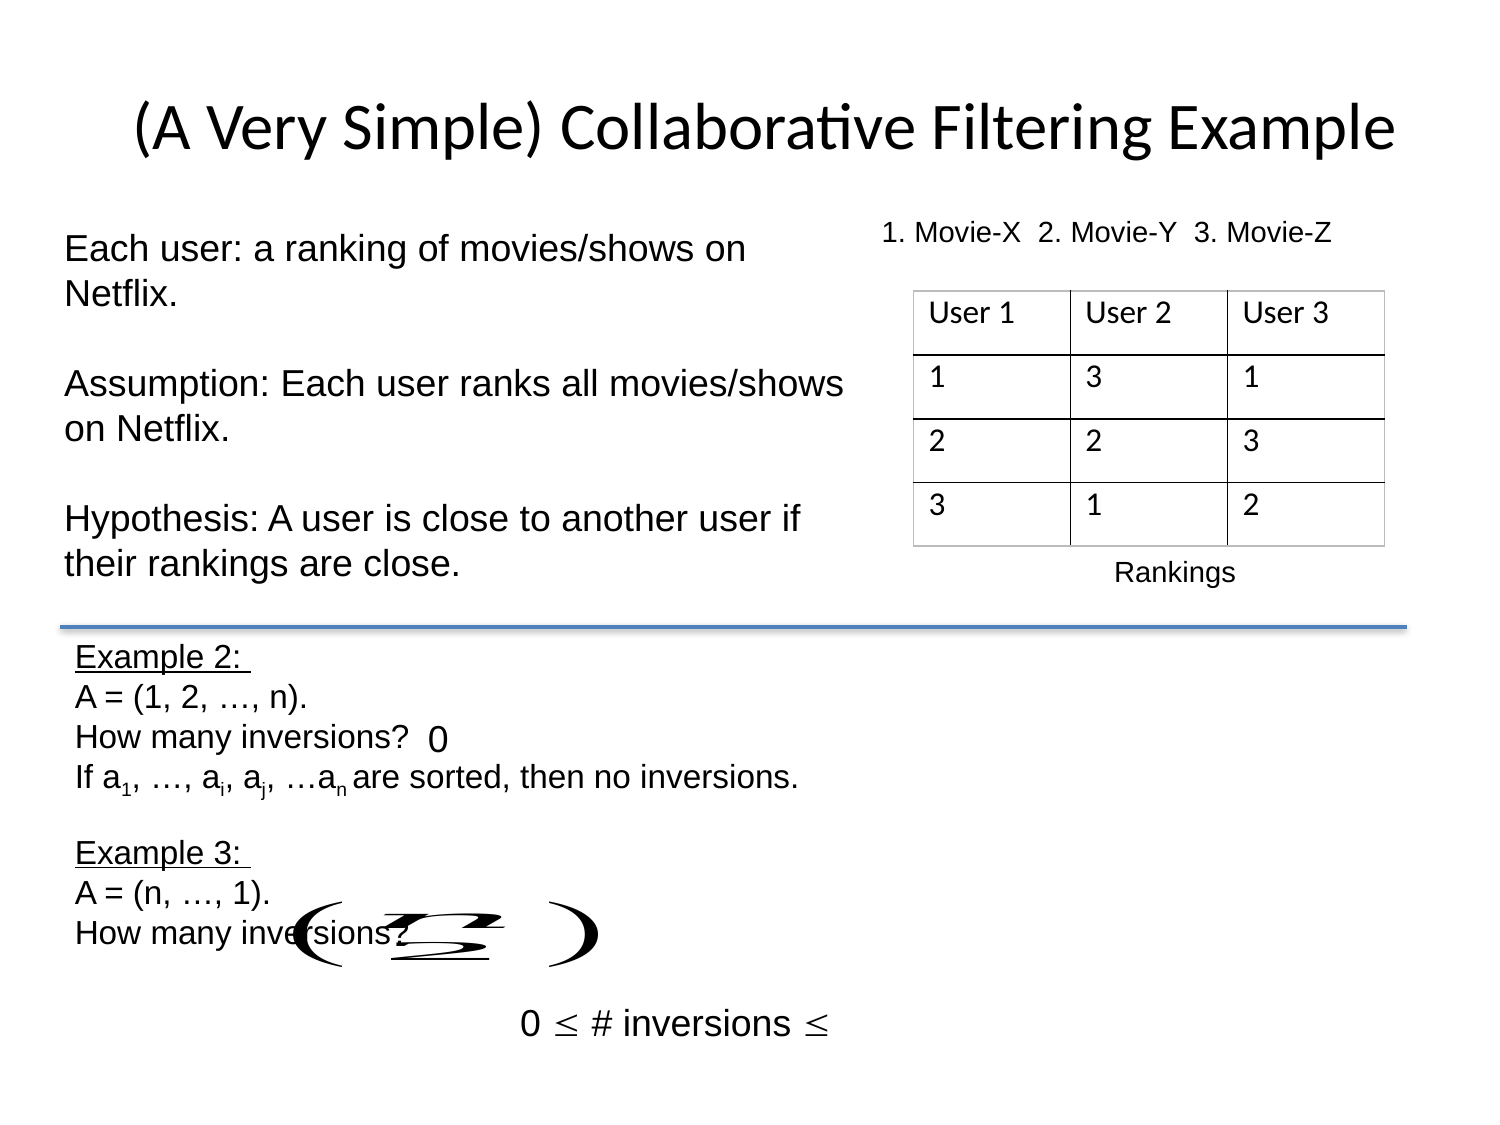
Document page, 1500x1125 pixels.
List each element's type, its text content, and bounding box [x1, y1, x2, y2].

table_cell 2 [914, 420, 1070, 482]
title (A Very Simple) Collaborative Filtering Example [90, 29, 1440, 216]
text_box Example 2: A = (1, 2, …, n). How many inversions? If a1, …, ai, aj, …an are sorted, then no inversions. [59, 636, 1385, 823]
table_header User 2 [1071, 292, 1227, 354]
text_box Example 3: A = (n, …, 1). How many inversions? [59, 823, 1385, 959]
table_cell 3 [914, 483, 1070, 545]
table_header User 3 [1228, 292, 1384, 354]
table_header User 1 [914, 292, 1070, 354]
table_cell 1 [1228, 356, 1384, 418]
text_box Rankings [1099, 546, 1440, 596]
table_cell 3 [1071, 356, 1227, 418]
table_cell 3 [1228, 420, 1384, 482]
text_box 0 [413, 707, 519, 767]
table_cell 2 [1071, 420, 1227, 482]
table_cell 1 [914, 356, 1070, 418]
table_cell 2 [1228, 483, 1384, 545]
table_cell 1 [1071, 483, 1227, 545]
text_box Each user: a ranking of movies/shows on Netflix. Assumption: Each user ranks all movies/shows on Netflix. Hypothesis: A user is close to another user if their rankings are close. [49, 216, 882, 592]
text_box 1. Movie-X 2. Movie-Y 3. Movie-Z [866, 205, 1451, 256]
